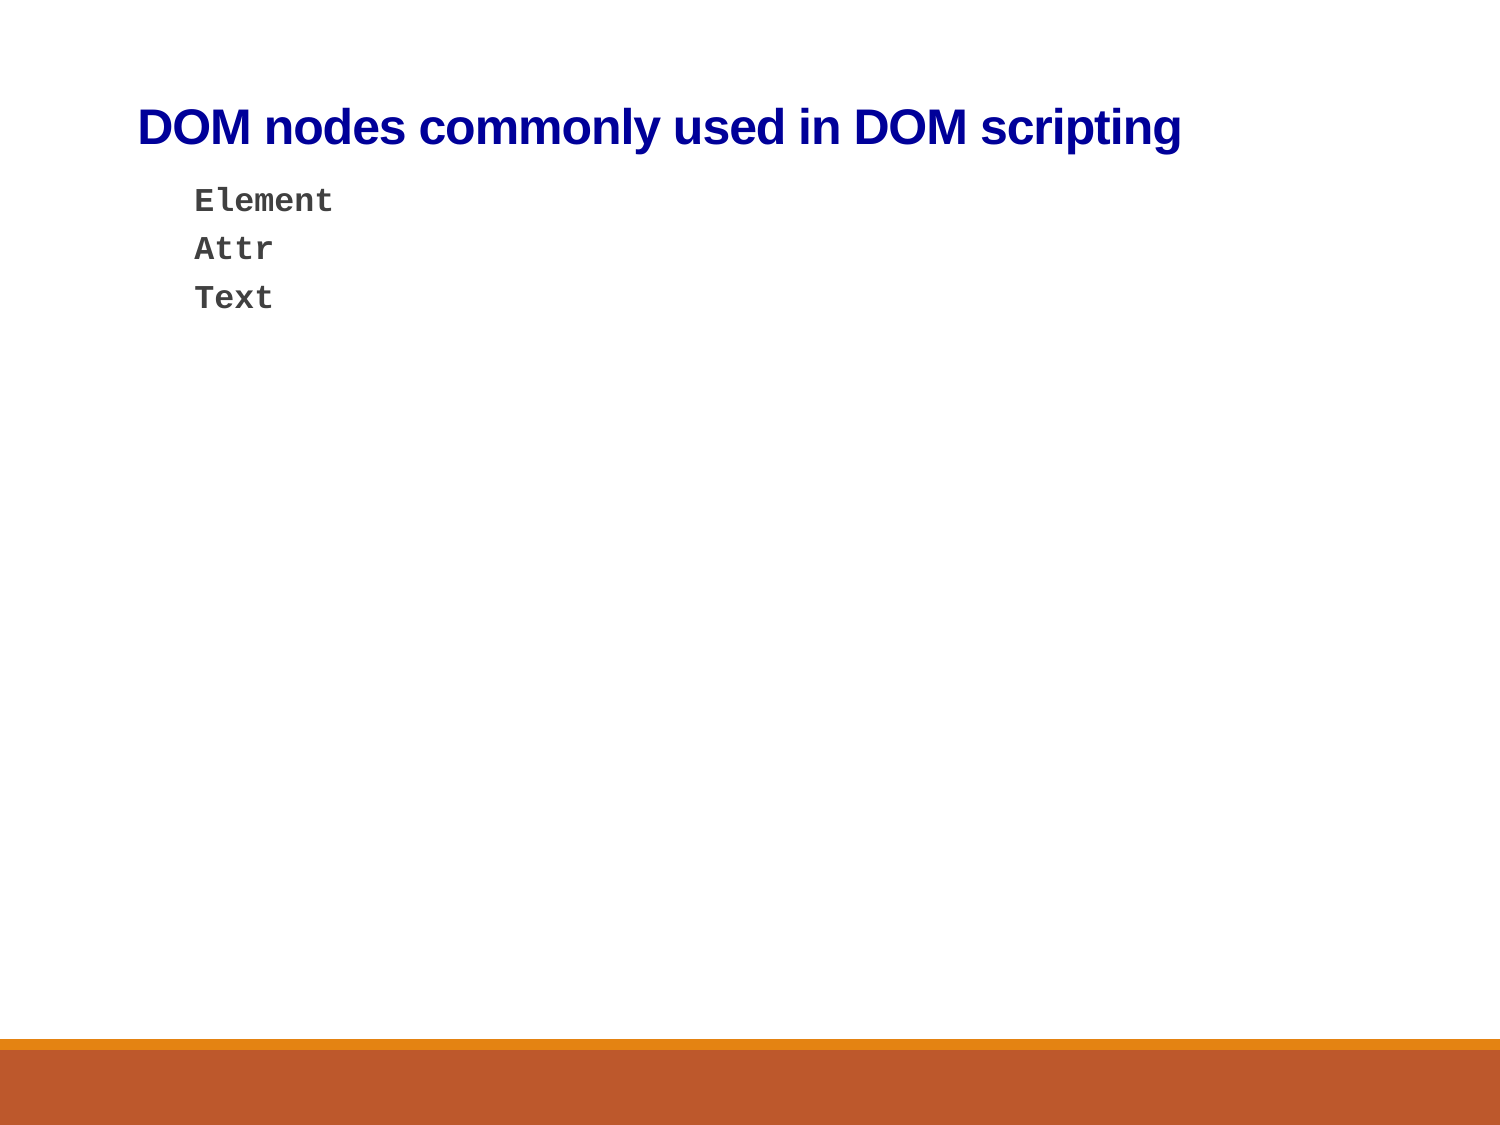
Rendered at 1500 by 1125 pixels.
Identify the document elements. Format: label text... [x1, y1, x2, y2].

title DOM nodes commonly used in DOM scripting [137, 94, 1338, 156]
list Element Attr Text [137, 174, 1350, 975]
